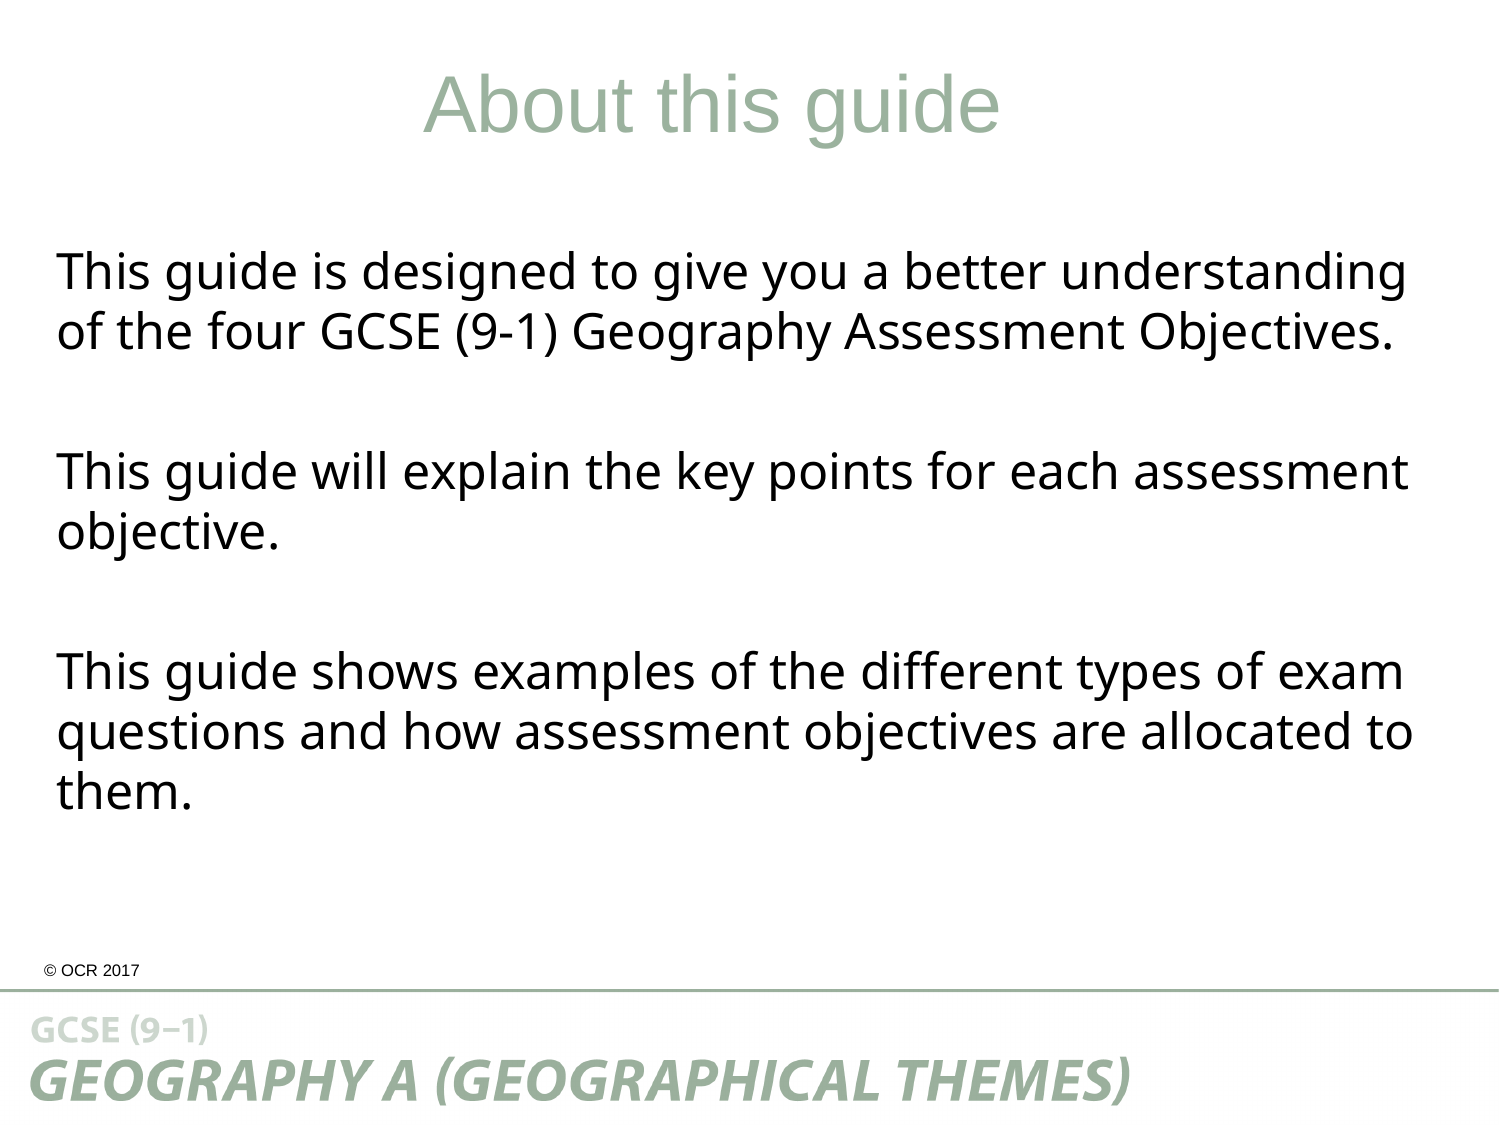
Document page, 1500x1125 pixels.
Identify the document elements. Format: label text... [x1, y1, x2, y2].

list This guide is designed to give you a better understanding of the four GCSE (9-1) Geography Assessment Objectives. This guide will explain the key points for each assessment objective. This guide shows examples of the different types of exam questions and how assessment objectives are allocated to them. [41, 231, 1469, 963]
title About this guide [0, 43, 1428, 157]
picture [0, 989, 1499, 1125]
